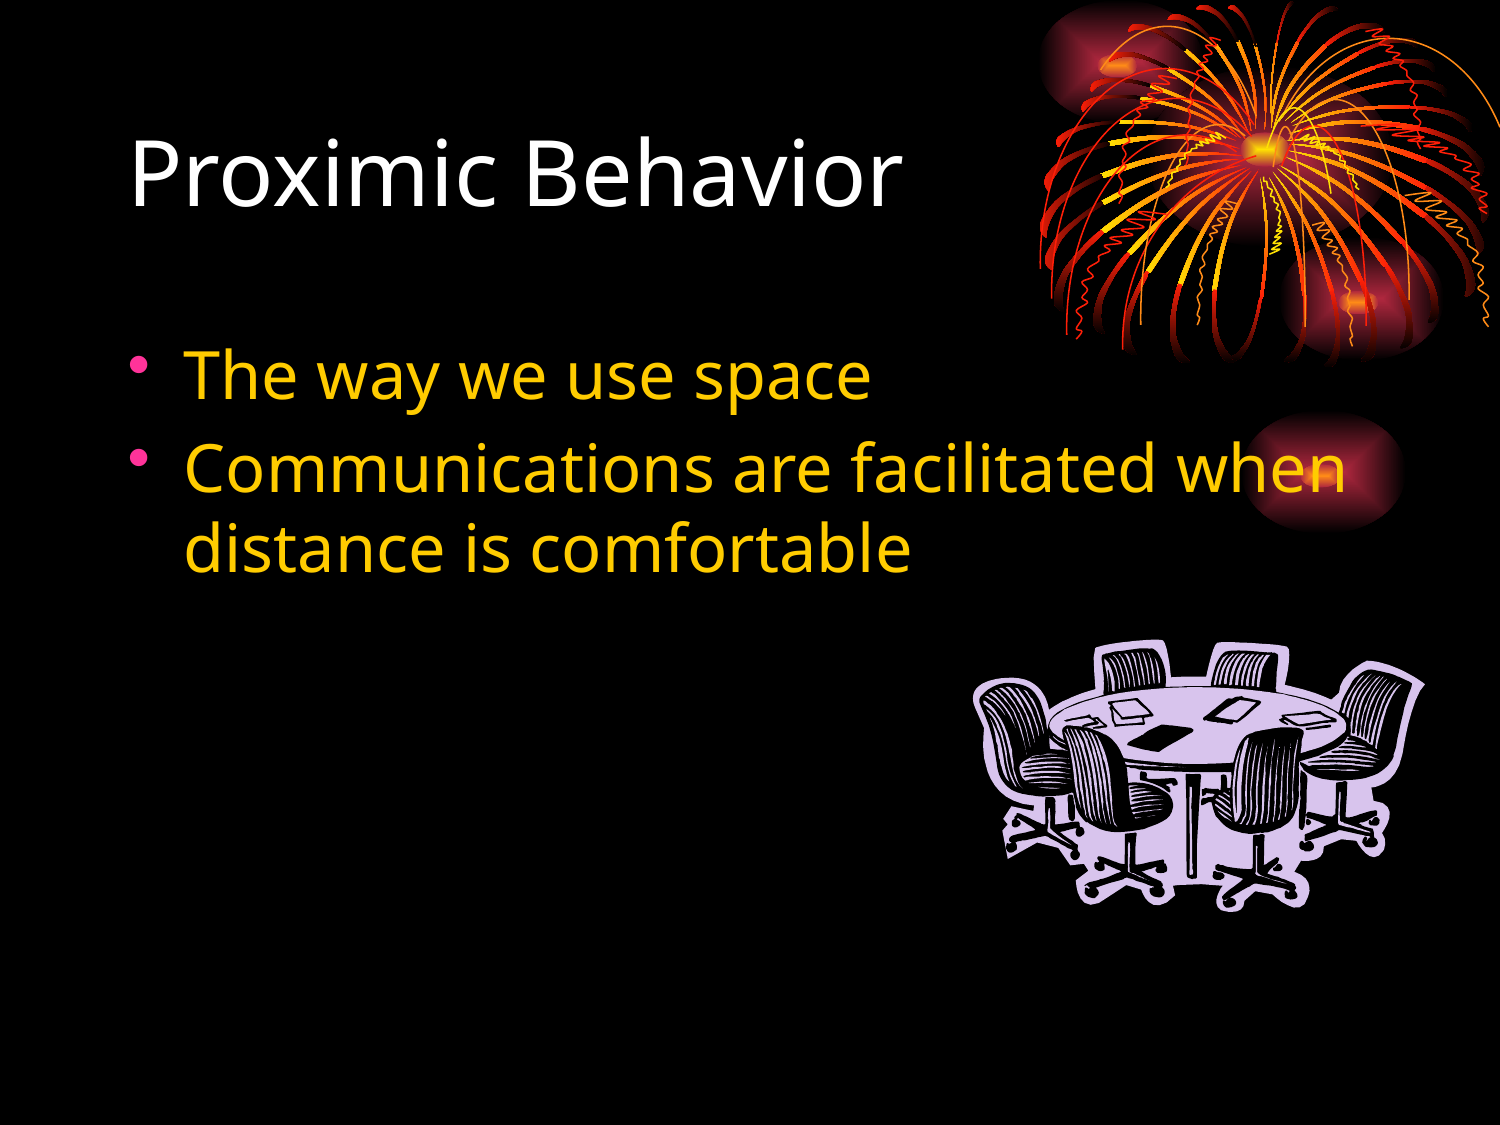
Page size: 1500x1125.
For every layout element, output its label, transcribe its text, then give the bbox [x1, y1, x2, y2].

list The way we use space Communications are facilitated when distance is comfortable [112, 324, 1388, 1001]
picture [962, 637, 1426, 923]
title Proximic Behavior [112, 49, 1388, 290]
